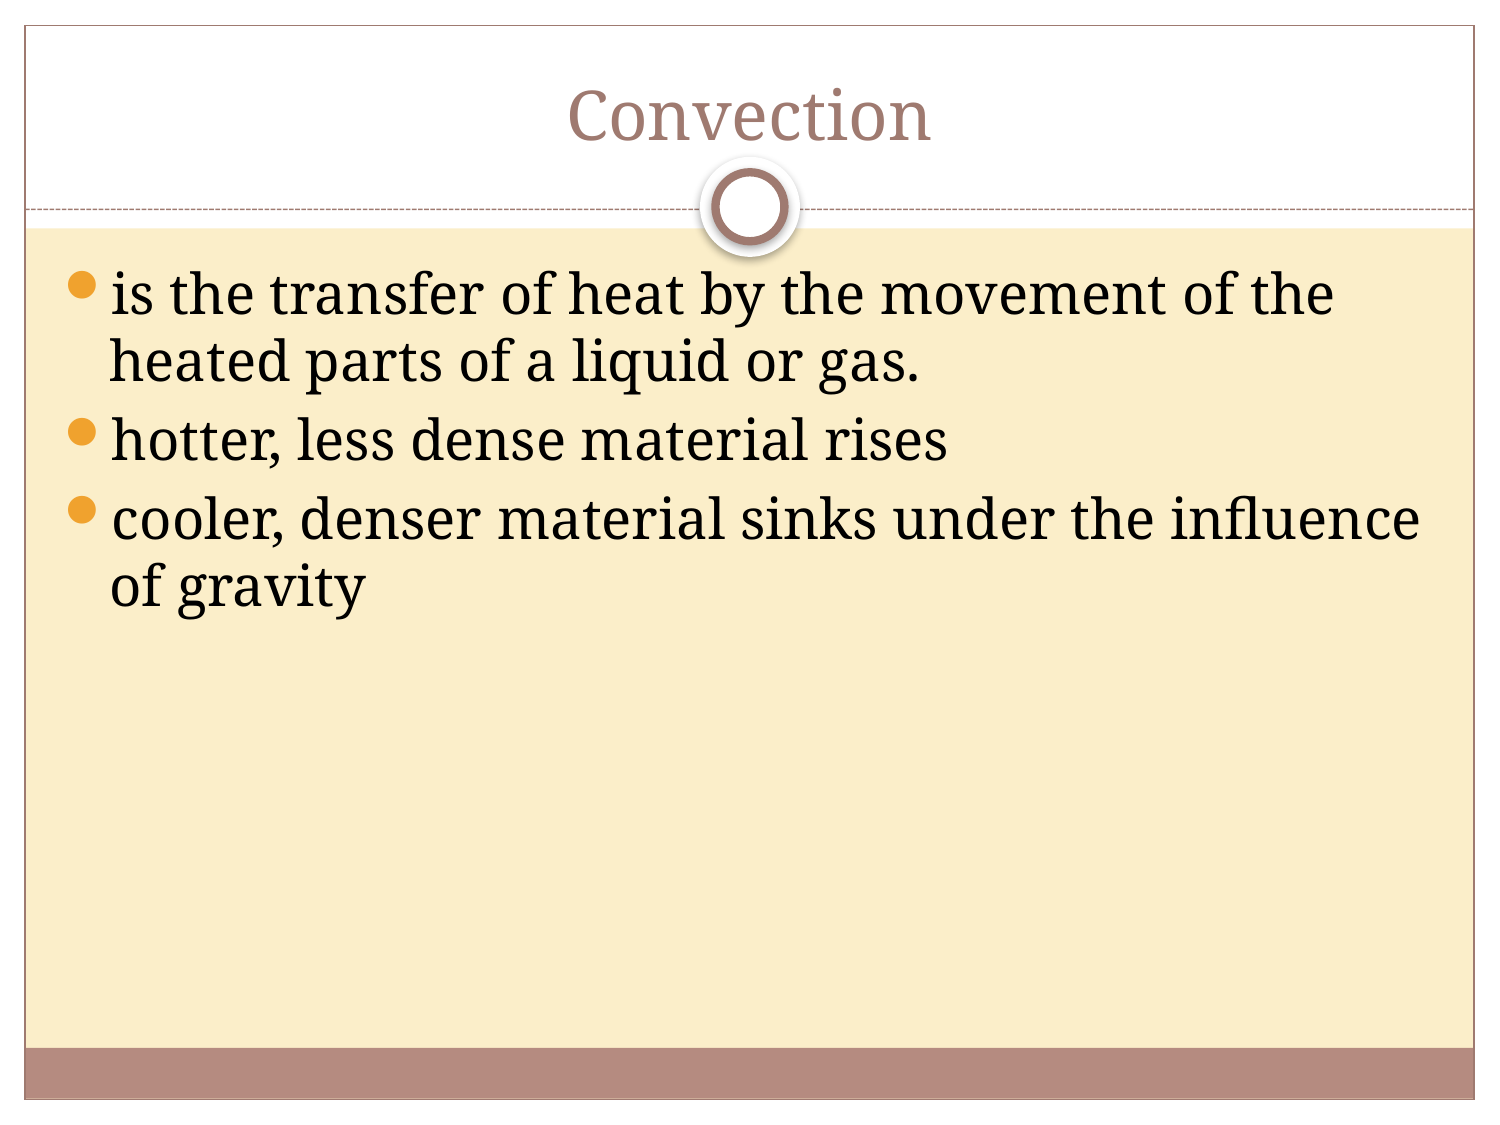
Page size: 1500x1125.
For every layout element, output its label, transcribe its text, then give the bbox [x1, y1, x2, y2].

list is the transfer of heat by the movement of the heated parts of a liquid or gas. hotter, less dense material rises cooler, denser material sinks under the influence of gravity [49, 250, 1445, 1001]
title Convection [49, 37, 1450, 162]
